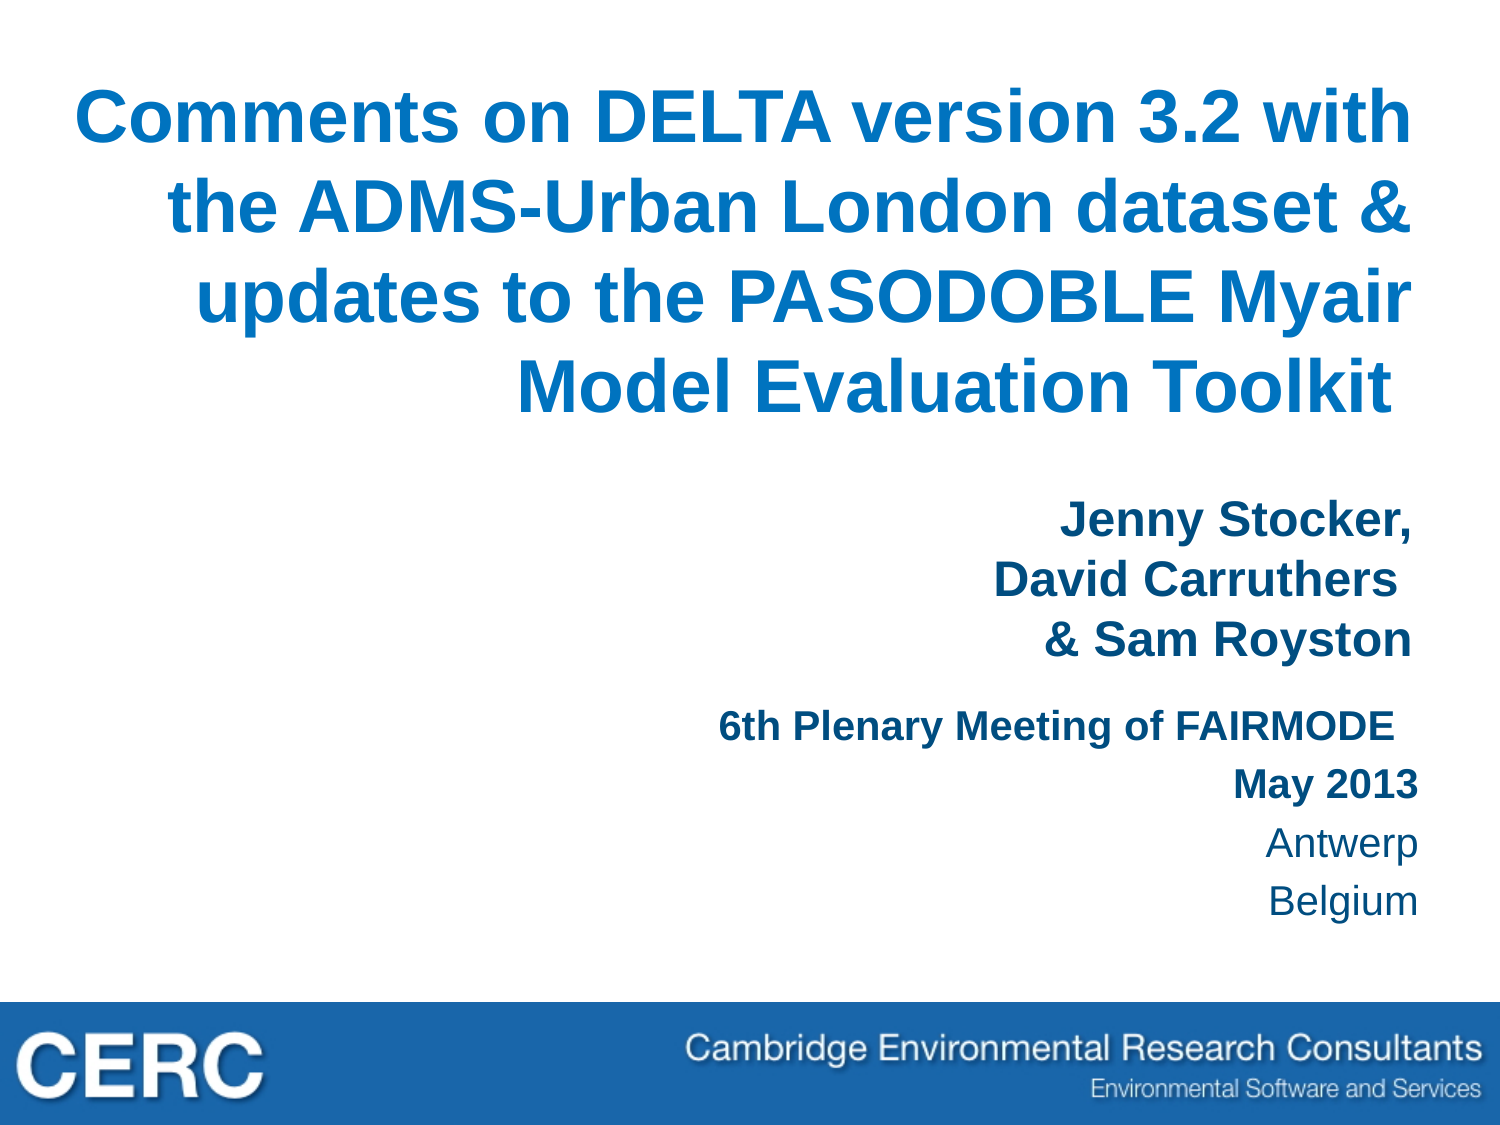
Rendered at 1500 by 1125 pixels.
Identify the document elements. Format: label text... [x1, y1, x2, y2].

text_box Jenny Stocker, David Carruthers & Sam Royston [977, 478, 1428, 674]
picture [0, 1002, 1500, 1125]
title Comments on DELTA version 3.2 with the ADMS-Urban London dataset & updates to the PASODOBLE Myair Model Evaluation Toolkit [54, 53, 1427, 441]
text_box 6th Plenary Meeting of FAIRMODE May 2013 Antwerp Belgium [234, 691, 1434, 932]
